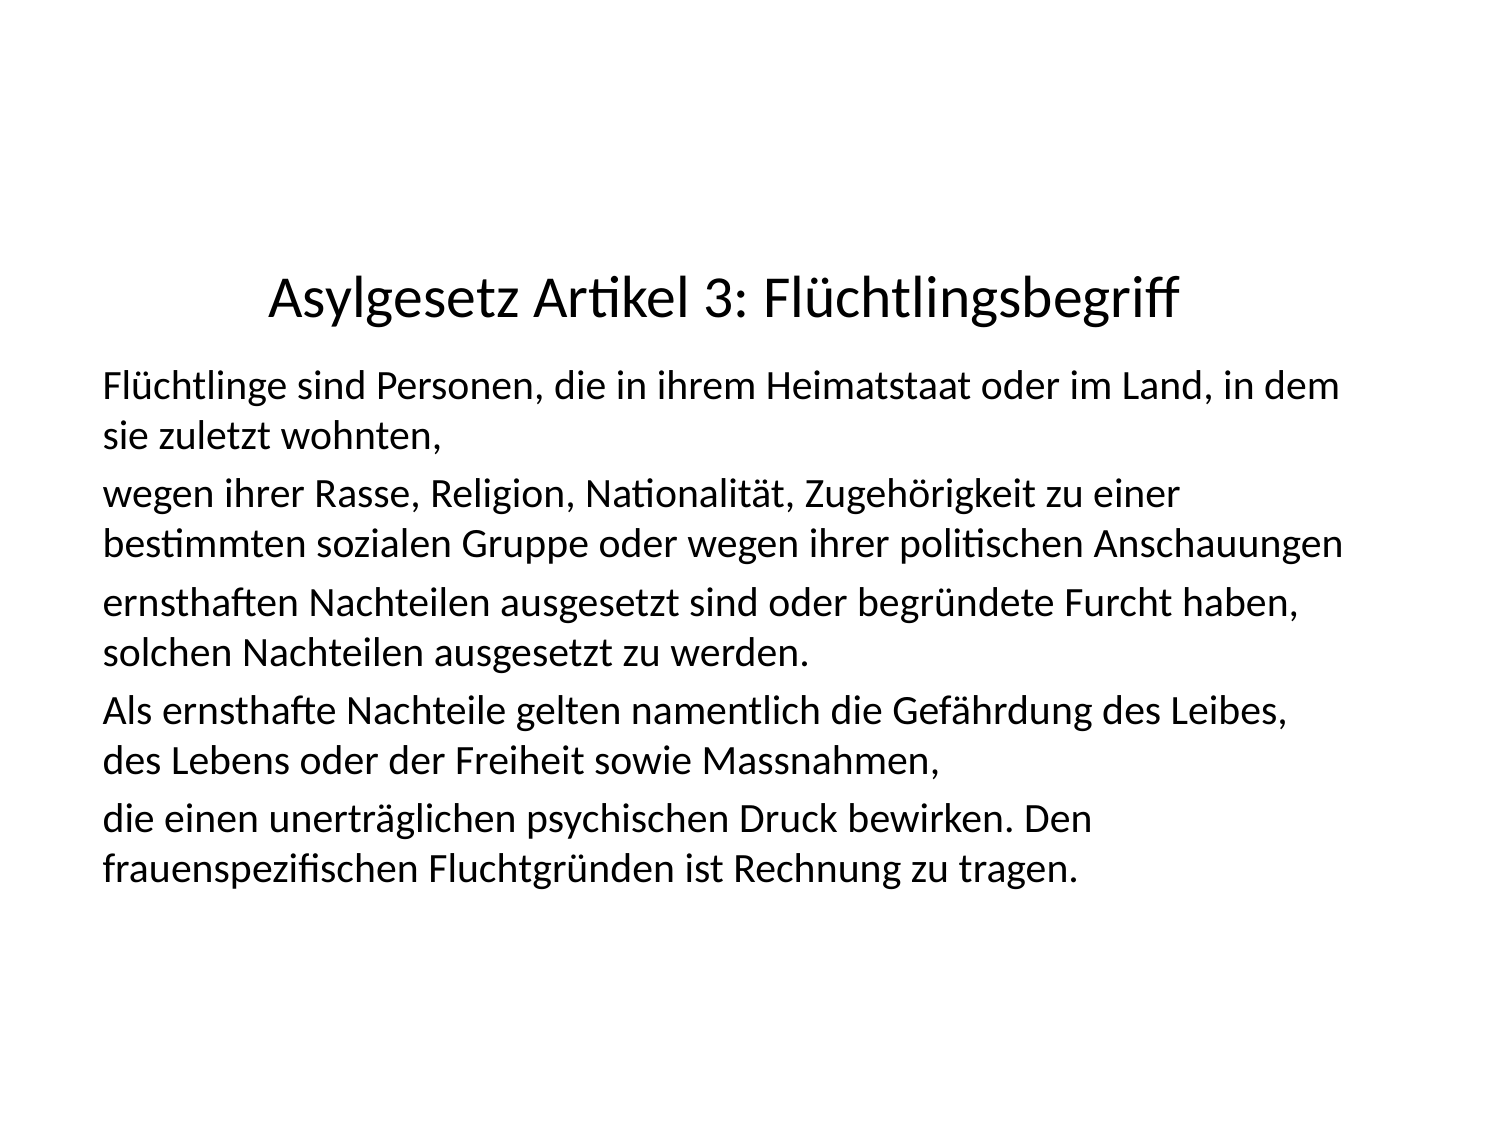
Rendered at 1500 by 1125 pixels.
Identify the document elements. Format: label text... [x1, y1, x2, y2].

title Asylgesetz Artikel 3: Flüchtlingsbegriff [87, 249, 1363, 338]
list Flüchtlinge sind Personen, die in ihrem Heimatstaat oder im Land, in dem sie zuletzt wohnten, wegen ihrer Rasse, Religion, Nationalität, Zugehörigkeit zu einer bestimmten sozialen Gruppe oder wegen ihrer politischen Anschauungen ernsthaften Nachteilen ausgesetzt sind oder begründete Furcht haben, solchen Nachteilen ausgesetzt zu werden. Als ernsthafte Nachteile gelten namentlich die Gefährdung des Leibes, des Lebens oder der Freiheit sowie Massnahmen, die einen unerträglichen psychischen Druck bewirken. Den frauenspezifischen Fluchtgründen ist Rechnung zu tragen. [87, 350, 1363, 1013]
